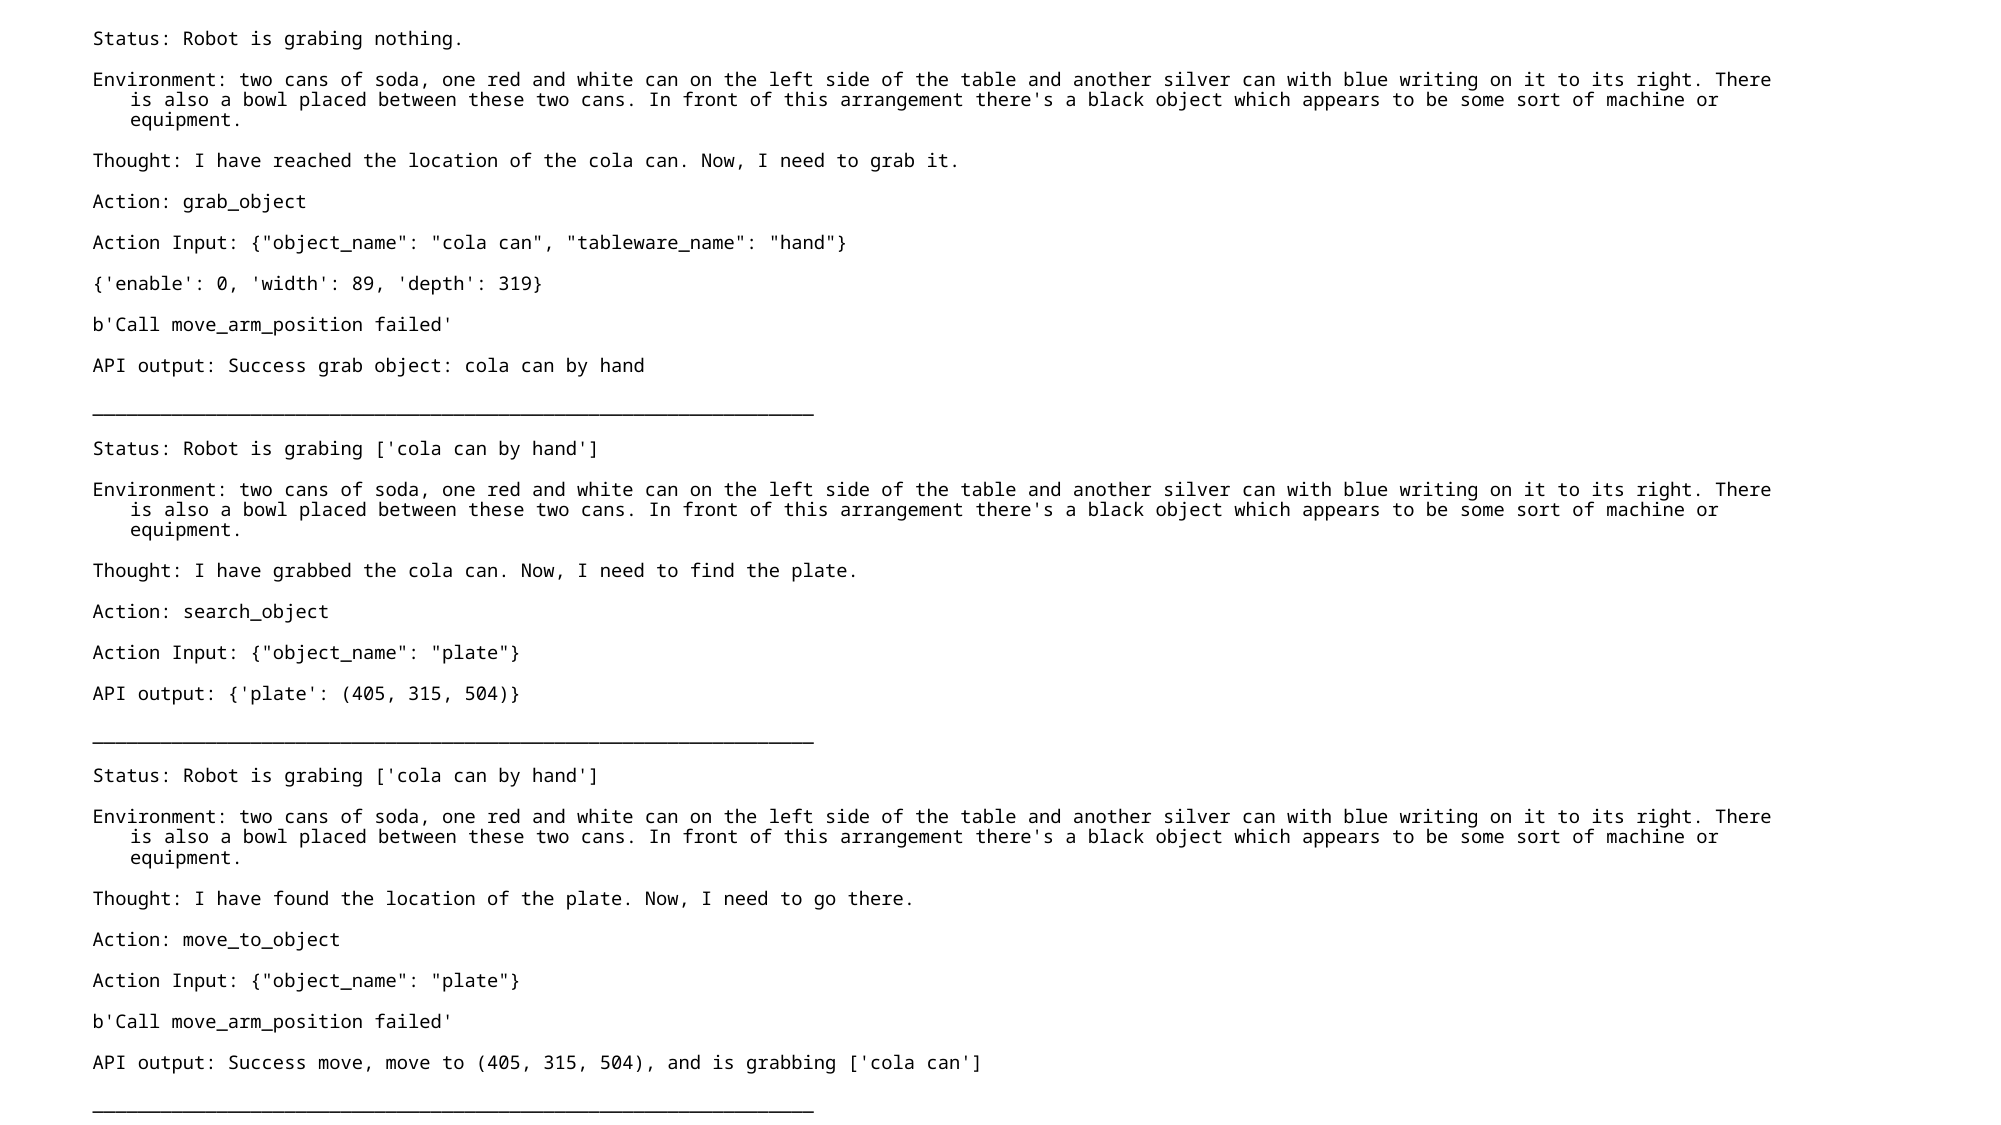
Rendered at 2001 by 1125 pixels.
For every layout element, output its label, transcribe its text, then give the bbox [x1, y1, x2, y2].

list Status: Robot is grabing nothing. Environment: two cans of soda, one red and white can on the left side of the table and another silver can with blue writing on it to its right. There is also a bowl placed between these two cans. In front of this arrangement there's a black object which appears to be some sort of machine or equipment. Thought: I have reached the location of the cola can. Now, I need to grab it. Action: grab_object Action Input: {"object_name": "cola can", "tableware_name": "hand"} {'enable': 0, 'width': 89, 'depth': 319} b'Call move_arm_position failed' API output: Success grab object: cola can by hand ________________________________________________________________ Status: Robot is grabing ['cola can by hand'] Environment: two cans of soda, one red and white can on the left side of the table and another silver can with blue writing on it to its right. There is also a bowl placed between these two cans. In front of this arrangement there's a black object which appears to be some sort of machine or equipment. Thought: I have grabbed the cola can. Now, I need to find the plate. Action: search_object Action Input: {"object_name": "plate"} API output: {'plate': (405, 315, 504)} ________________________________________________________________ Status: Robot is grabing ['cola can by hand'] Environment: two cans of soda, one red and white can on the left side of the table and another silver can with blue writing on it to its right. There is also a bowl placed between these two cans. In front of this arrangement there's a black object which appears to be some sort of machine or equipment. Thought: I have found the location of the plate. Now, I need to go there. Action: move_to_object Action Input: {"object_name": "plate"} b'Call move_arm_position failed' API output: Success move, move to (405, 315, 504), and is grabbing ['cola can'] ________________________________________________________________ [77, 21, 1803, 736]
